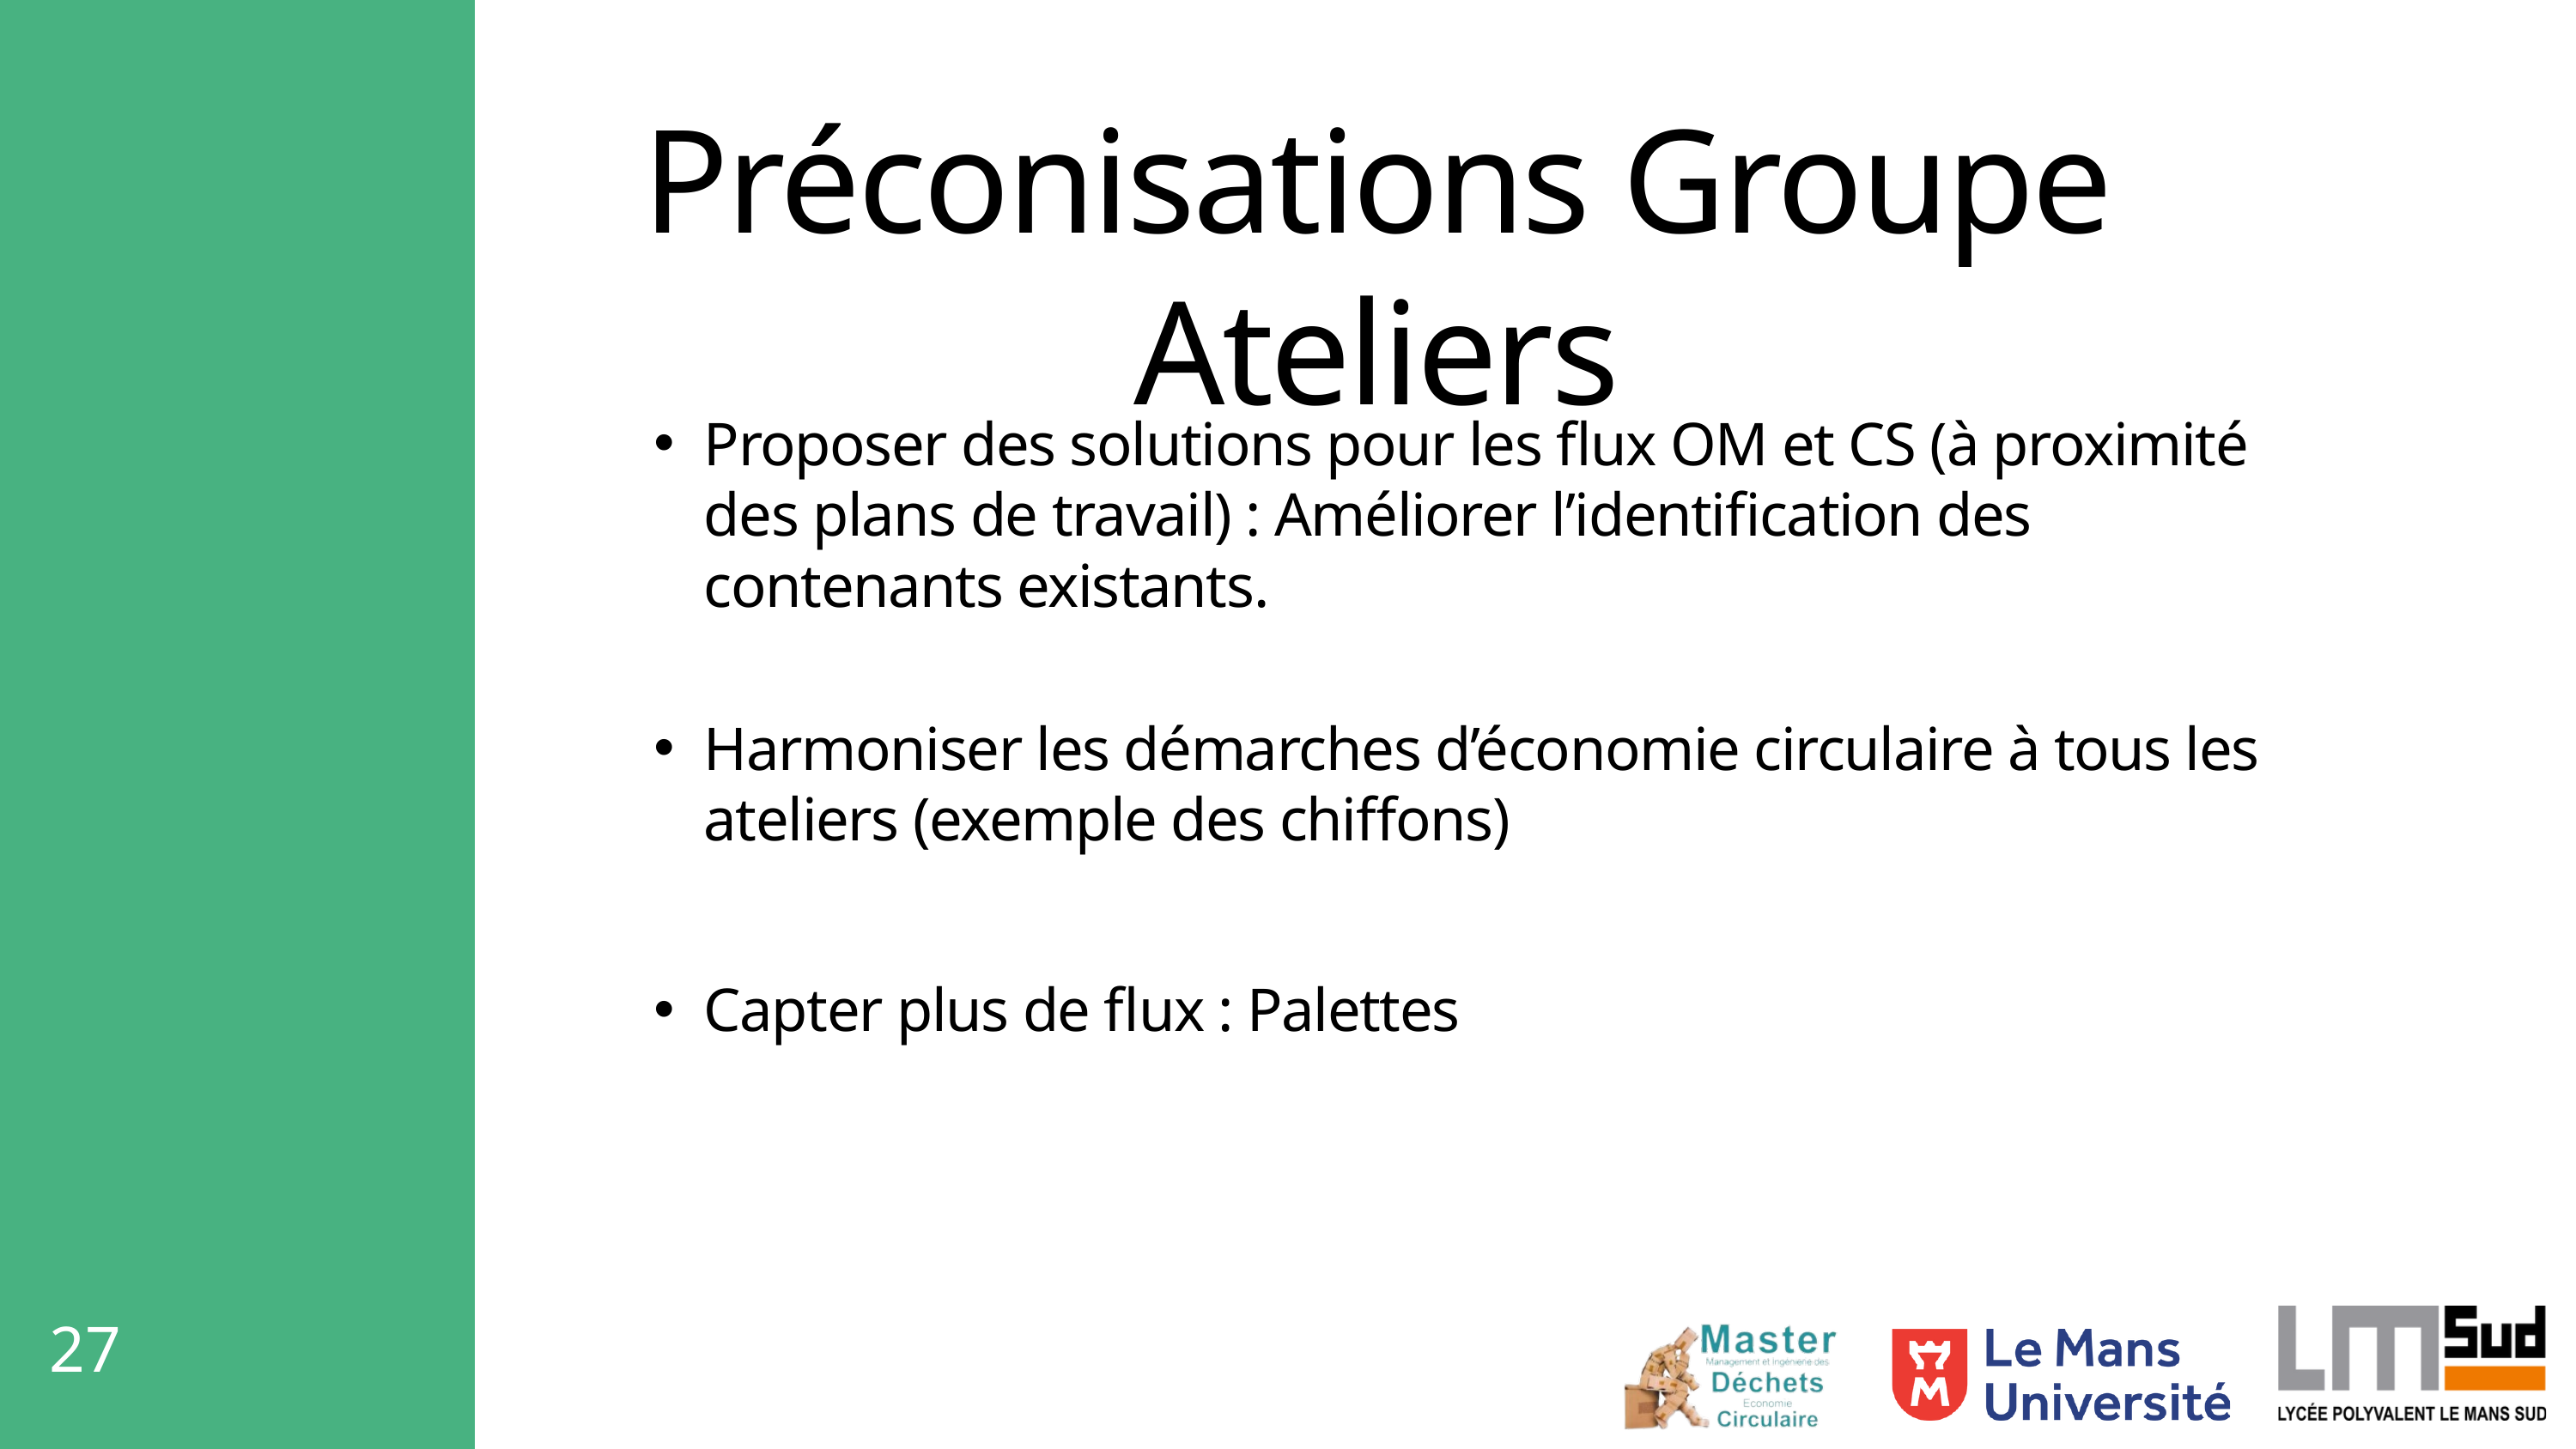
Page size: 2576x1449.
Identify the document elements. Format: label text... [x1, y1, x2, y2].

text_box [0, 0, 476, 1449]
text_box Préconisations Groupe Ateliers [479, 89, 2279, 433]
text_box [1605, 1297, 1845, 1449]
text_box [2278, 1306, 2547, 1421]
text_box Capter plus de flux : Palettes [603, 973, 1495, 1044]
text_box Harmoniser les démarches d’économie circulaire à tous les ateliers (exemple des chiffons) [603, 711, 2279, 853]
text_box Proposer des solutions pour les flux OM et CS (à proximité des plans de travail) : Améliorer l’identification des contenants existants. [603, 406, 2249, 619]
text_box [1892, 1329, 2231, 1421]
